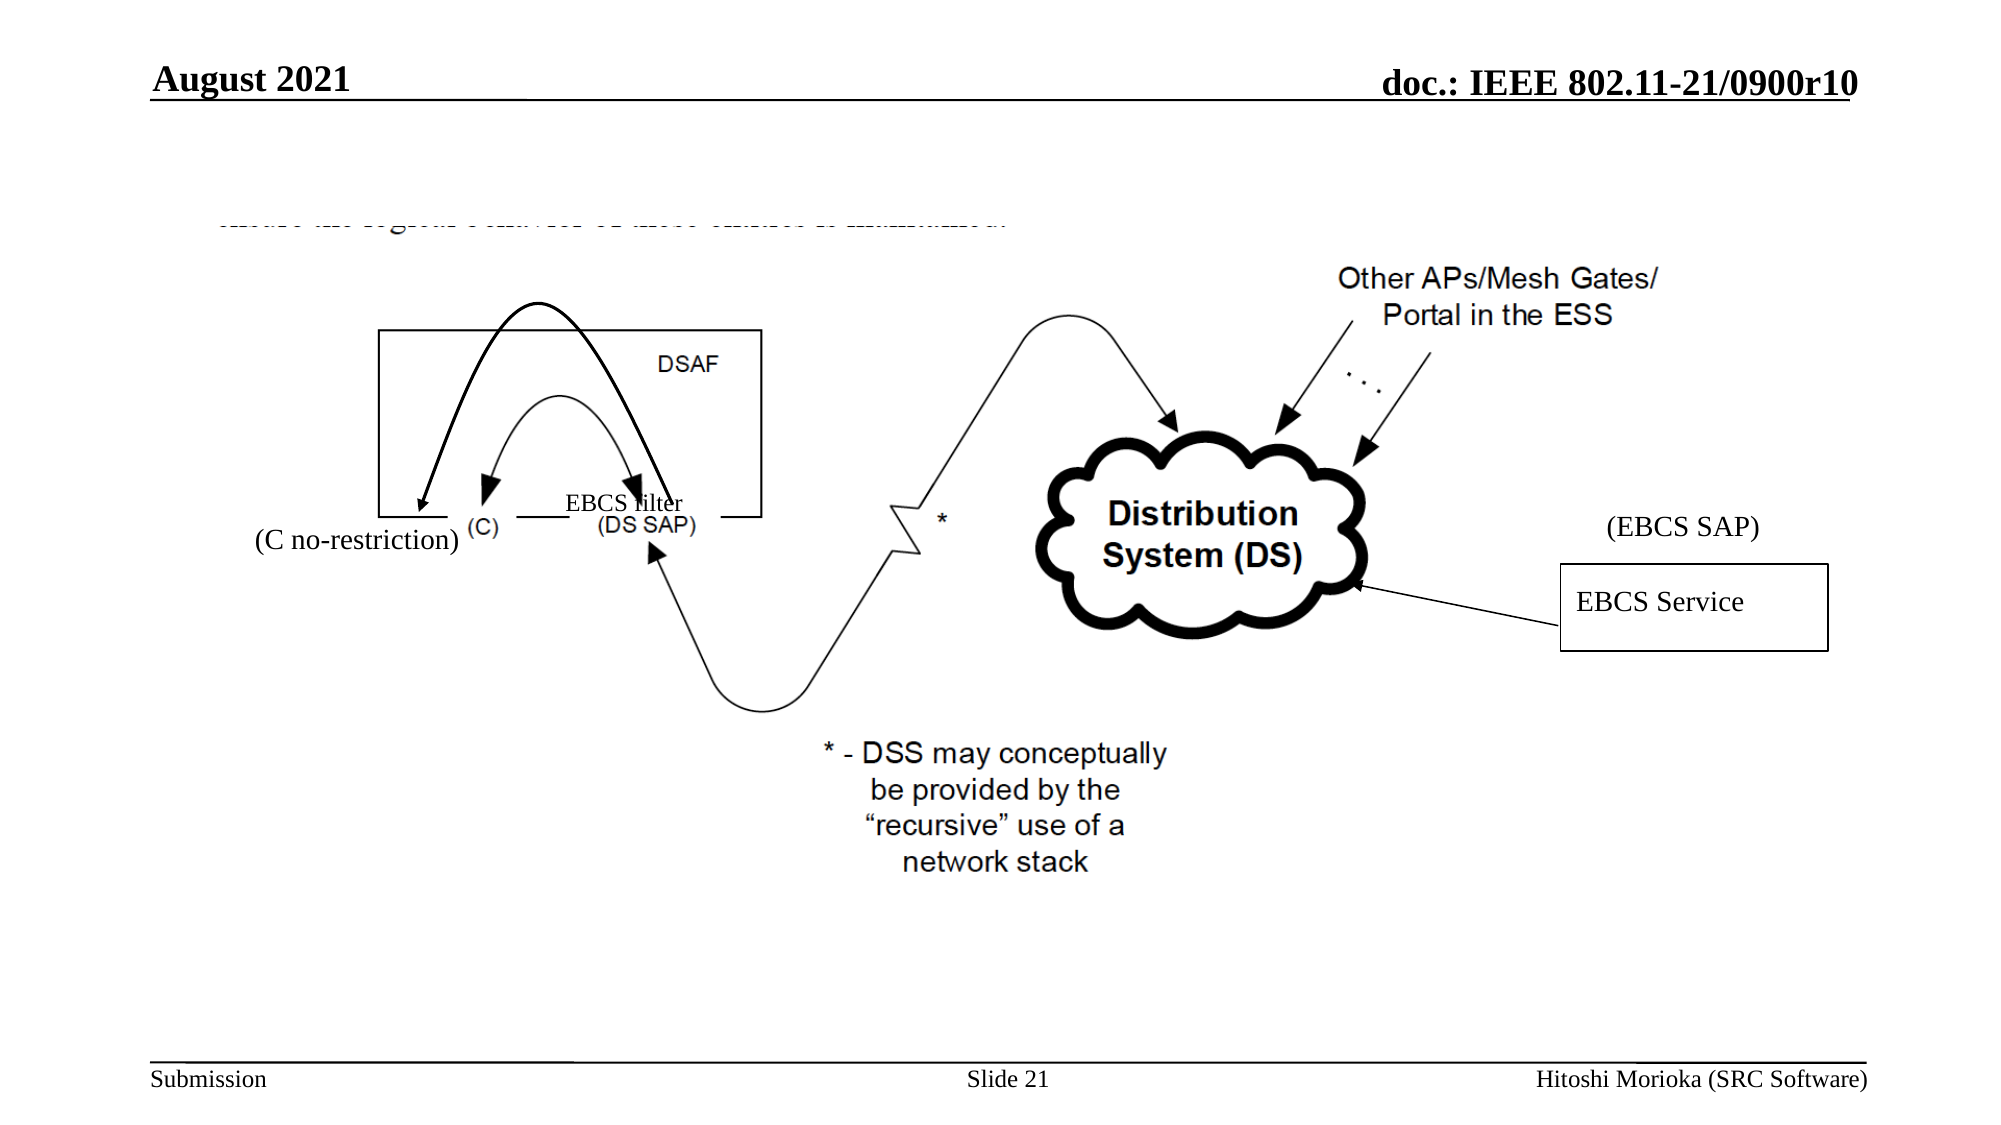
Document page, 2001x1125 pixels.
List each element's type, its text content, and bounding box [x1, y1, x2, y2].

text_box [1349, 583, 1559, 626]
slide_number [152, 54, 563, 100]
picture [183, 225, 1892, 902]
slide_number Slide 21 [950, 1061, 1067, 1123]
footer Hitoshi Morioka (SRC Software) [1171, 1061, 1869, 1093]
